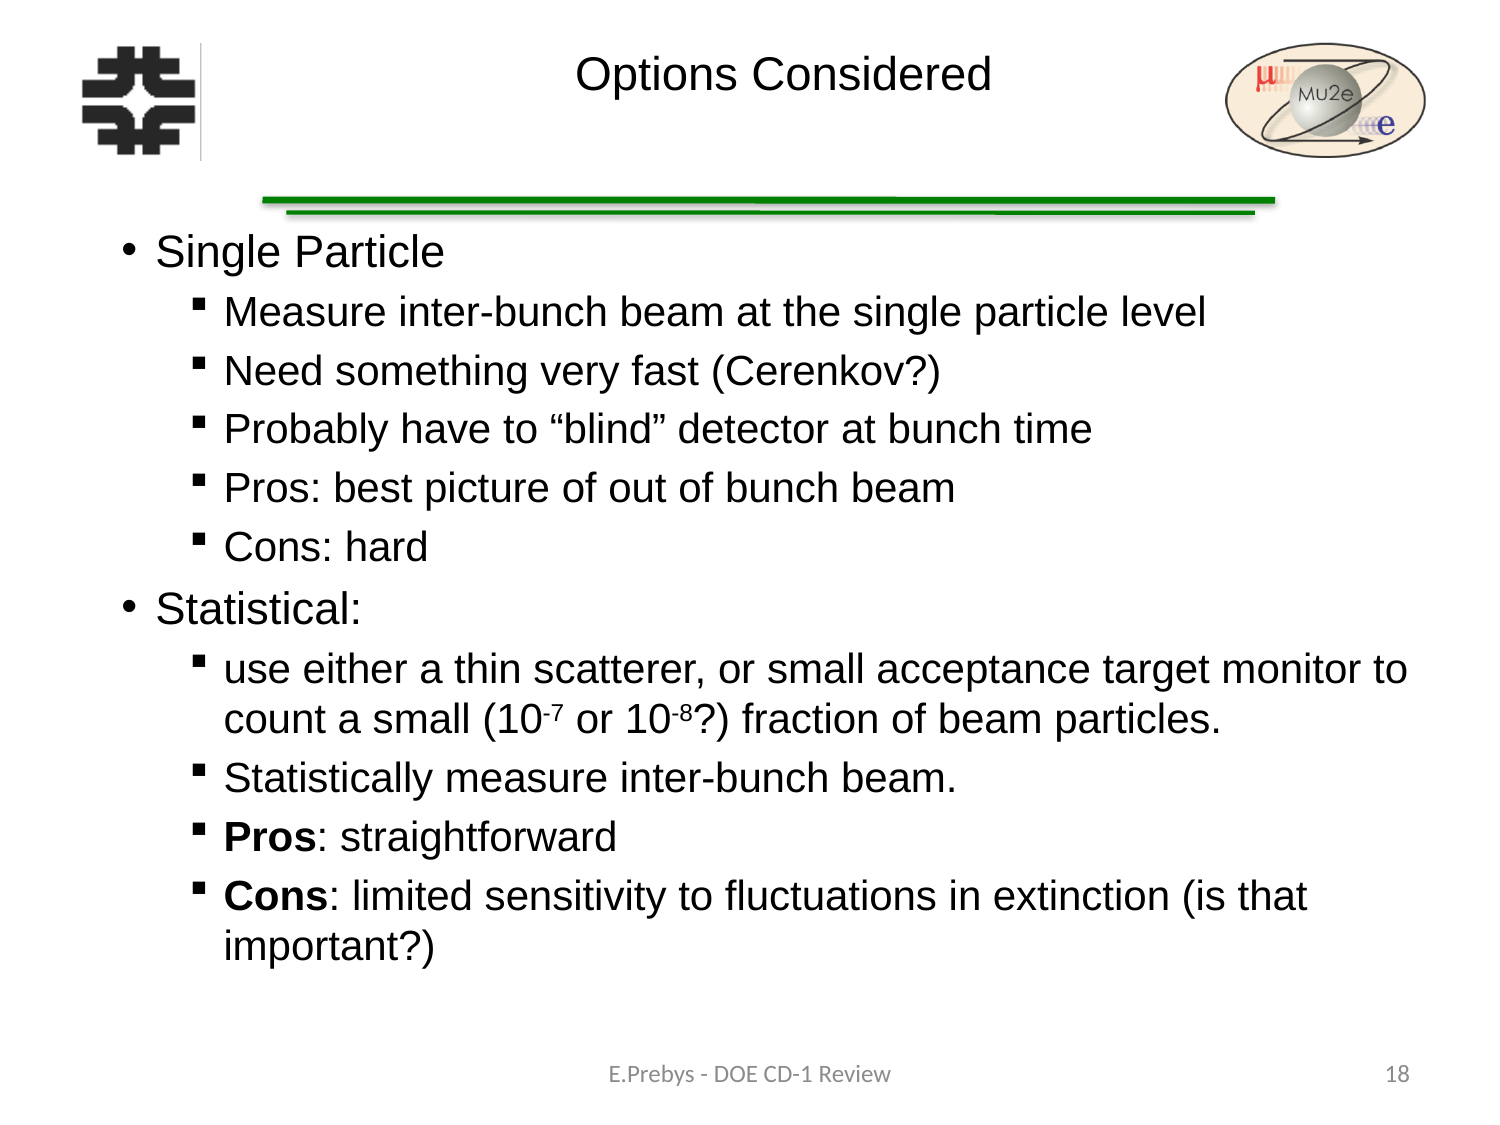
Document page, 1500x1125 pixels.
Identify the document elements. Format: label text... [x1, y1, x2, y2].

title Options Considered [106, 35, 1462, 108]
list Single Particle Measure inter-bunch beam at the single particle level Need something very fast (Cerenkov?) Probably have to “blind” detector at bunch time Pros: best picture of out of bunch beam Cons: hard Statistical: use either a thin scatterer, or small acceptance target monitor to count a small (10-7 or 10-8?) fraction of beam particles. Statistically measure inter-bunch beam. Pros: straightforward Cons: limited sensitivity to fluctuations in extinction (is that important?) [106, 214, 1460, 984]
picture [1225, 108, 1426, 158]
picture [75, 43, 209, 161]
footer E.Prebys - DOE CD-1 Review [512, 1042, 988, 1103]
slide_number 18 [1074, 1042, 1425, 1103]
